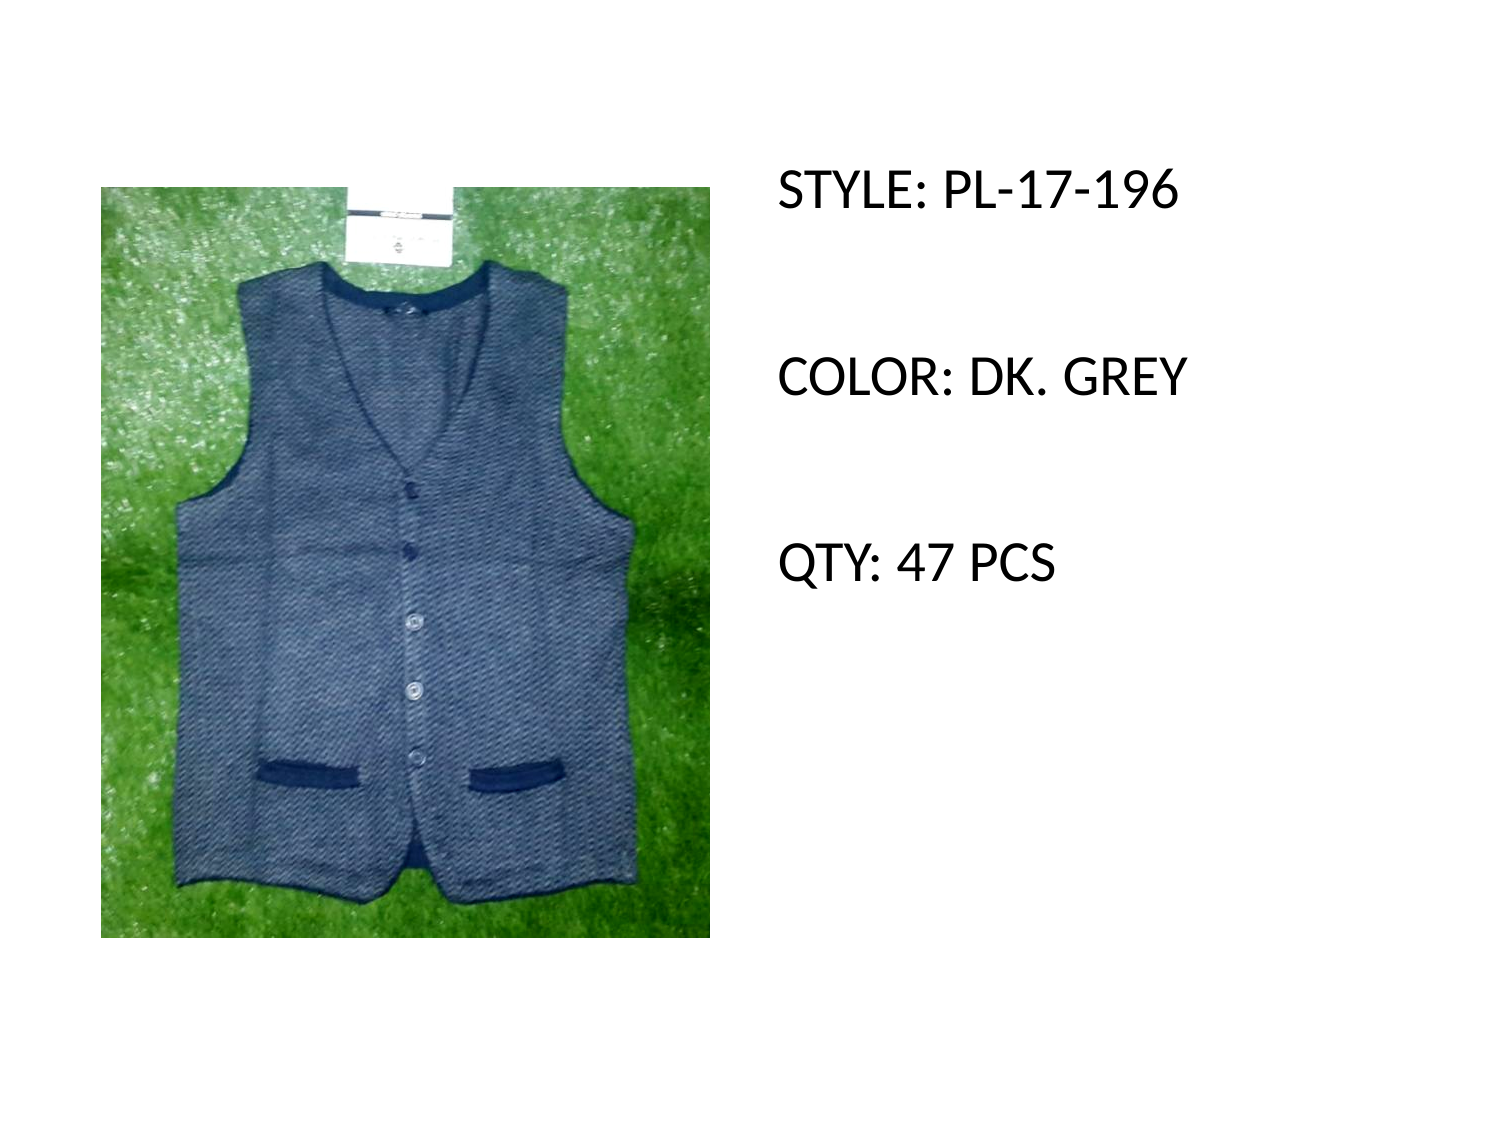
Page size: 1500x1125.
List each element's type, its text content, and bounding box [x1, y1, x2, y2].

list STYLE: PL-17-196 COLOR: DK. GREY QTY: 47 PCS [762, 37, 1463, 1100]
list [100, 187, 711, 938]
